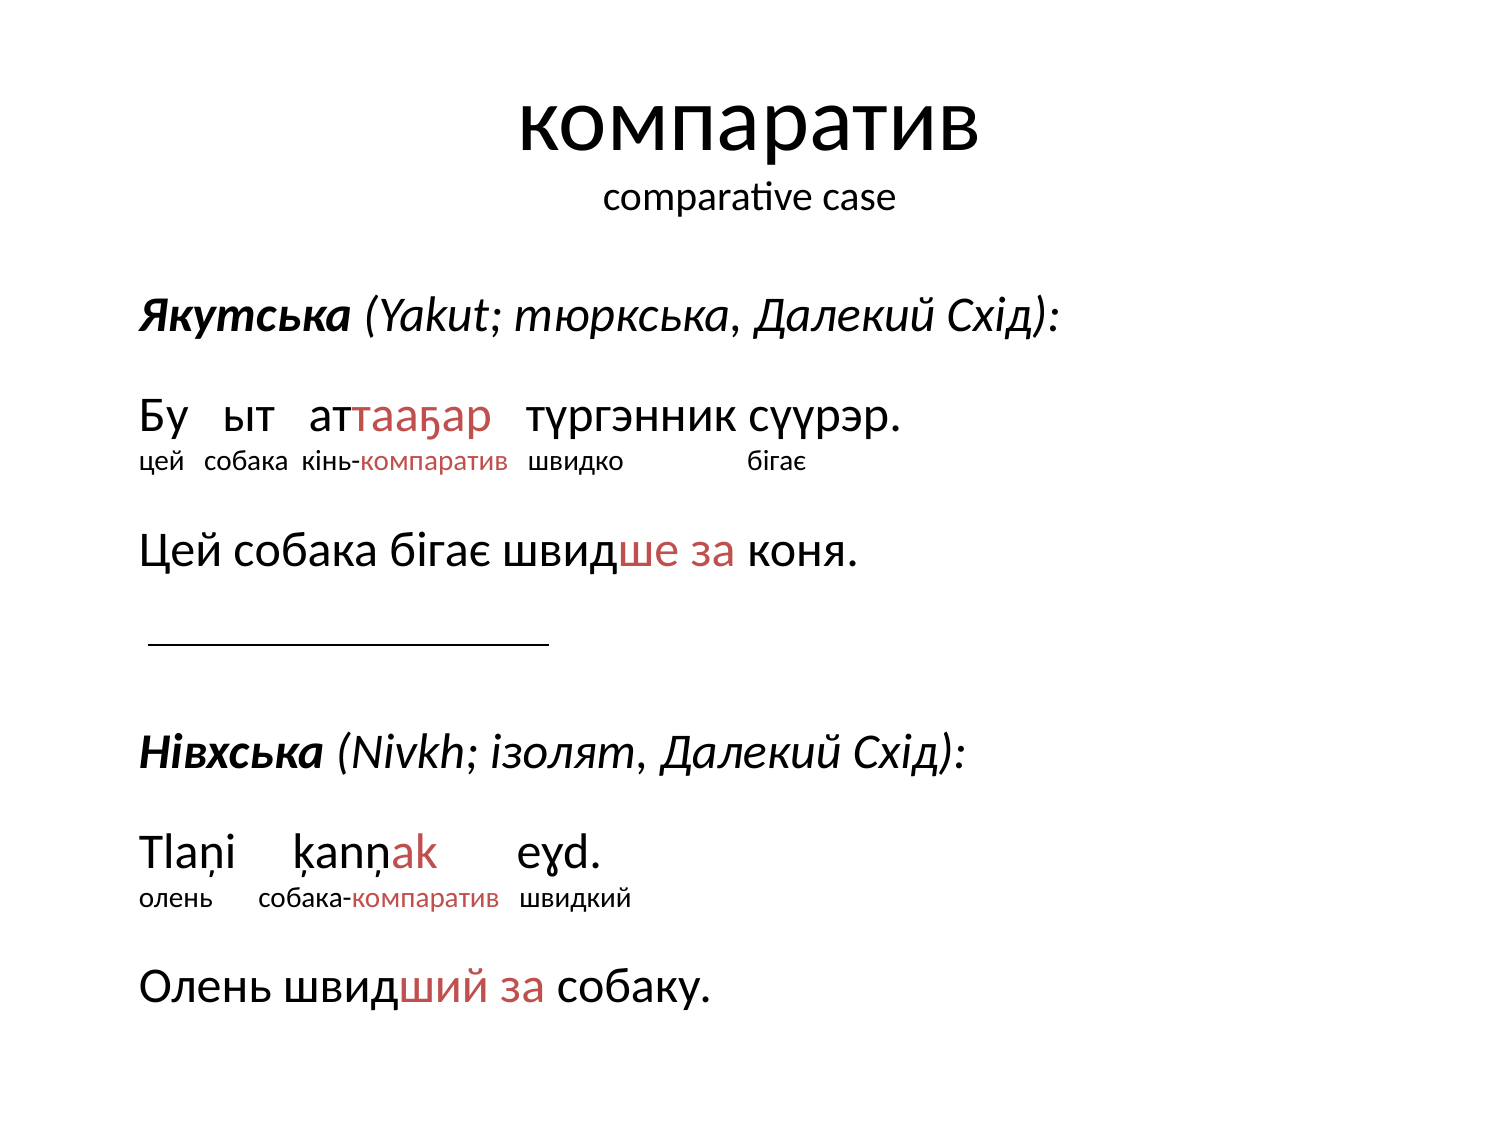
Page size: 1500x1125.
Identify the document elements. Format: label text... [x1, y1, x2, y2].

text_box Нівхська (Nivkh; ізолят, Далекий Схід): Tlaņi ķanņak eɣd. олень собака-компаратив швидкий Олень швидший за собаку. [123, 680, 1400, 1043]
title компаратив comparative case [75, 45, 1425, 233]
list Якутська (Yakut; тюркська, Далекий Схід): Бу ыт аттааҕар түргэнник сүүрэр. цей собака кінь-компаратив швидко бігає Цей собака бігає швидше за коня. [123, 243, 1400, 606]
